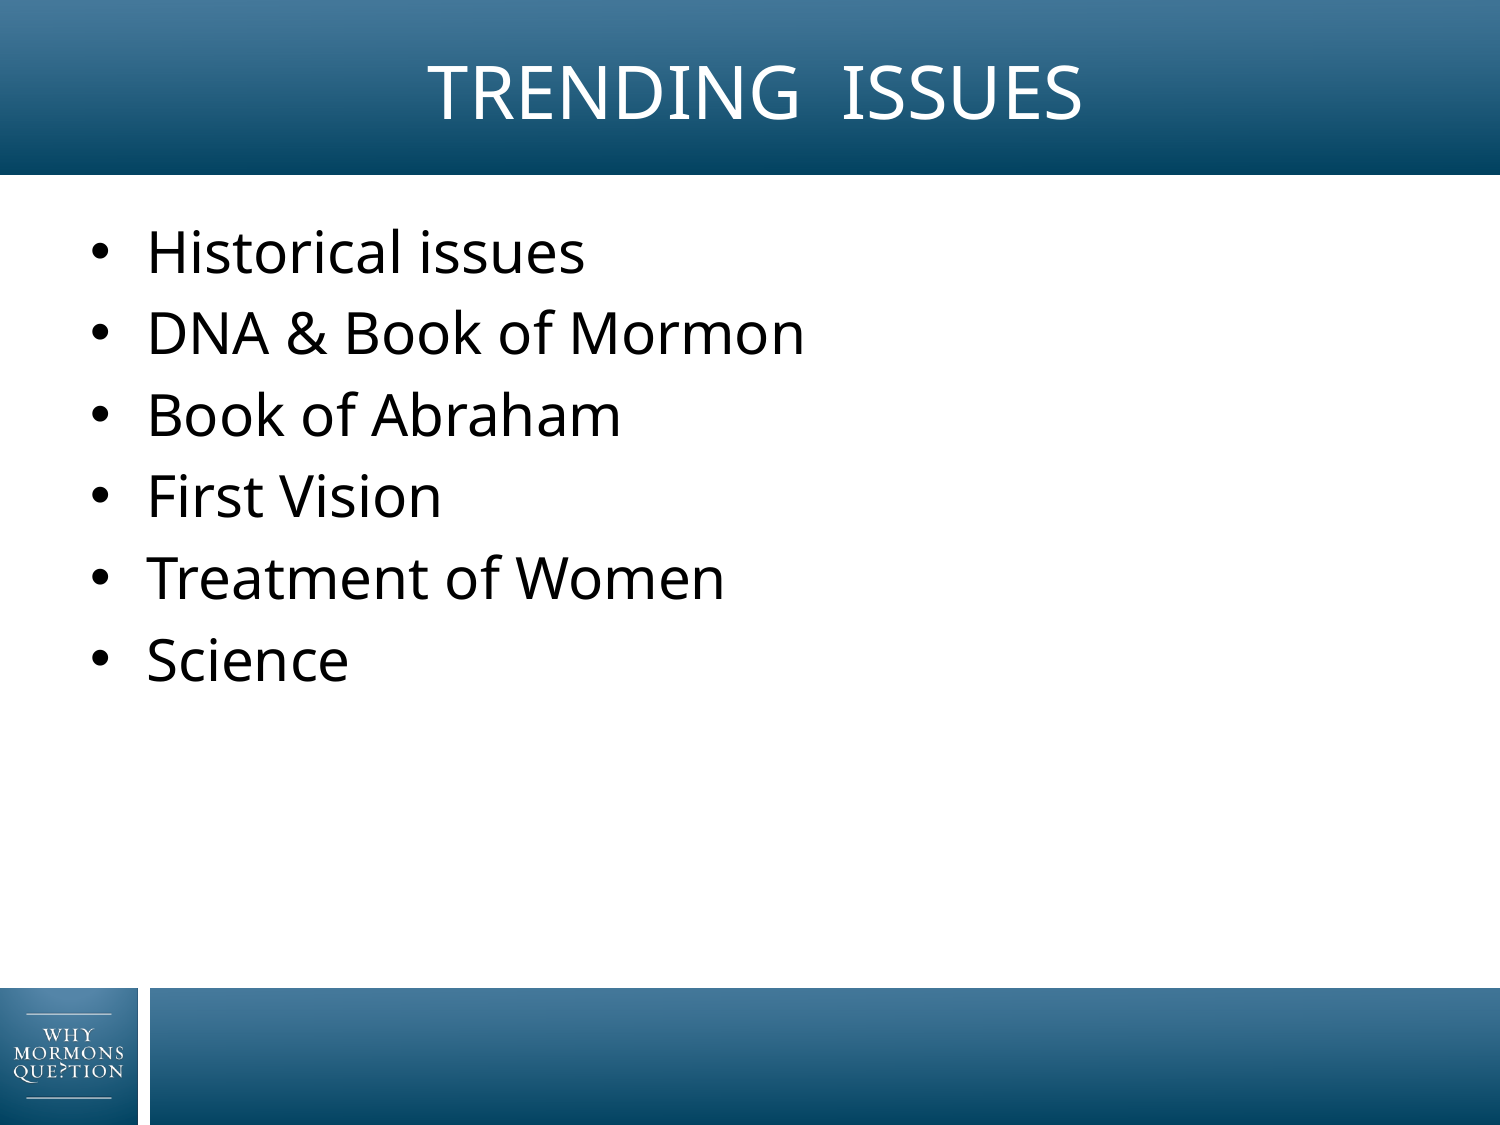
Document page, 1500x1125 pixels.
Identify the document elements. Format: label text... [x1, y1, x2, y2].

picture [0, 0, 1500, 161]
picture [0, 988, 138, 1122]
title TRENDING ISSUES [150, 37, 1363, 143]
list Historical issues DNA & Book of Mormon Book of Abraham First Vision Treatment of Women Science [75, 207, 1425, 1013]
picture [150, 988, 1500, 1114]
